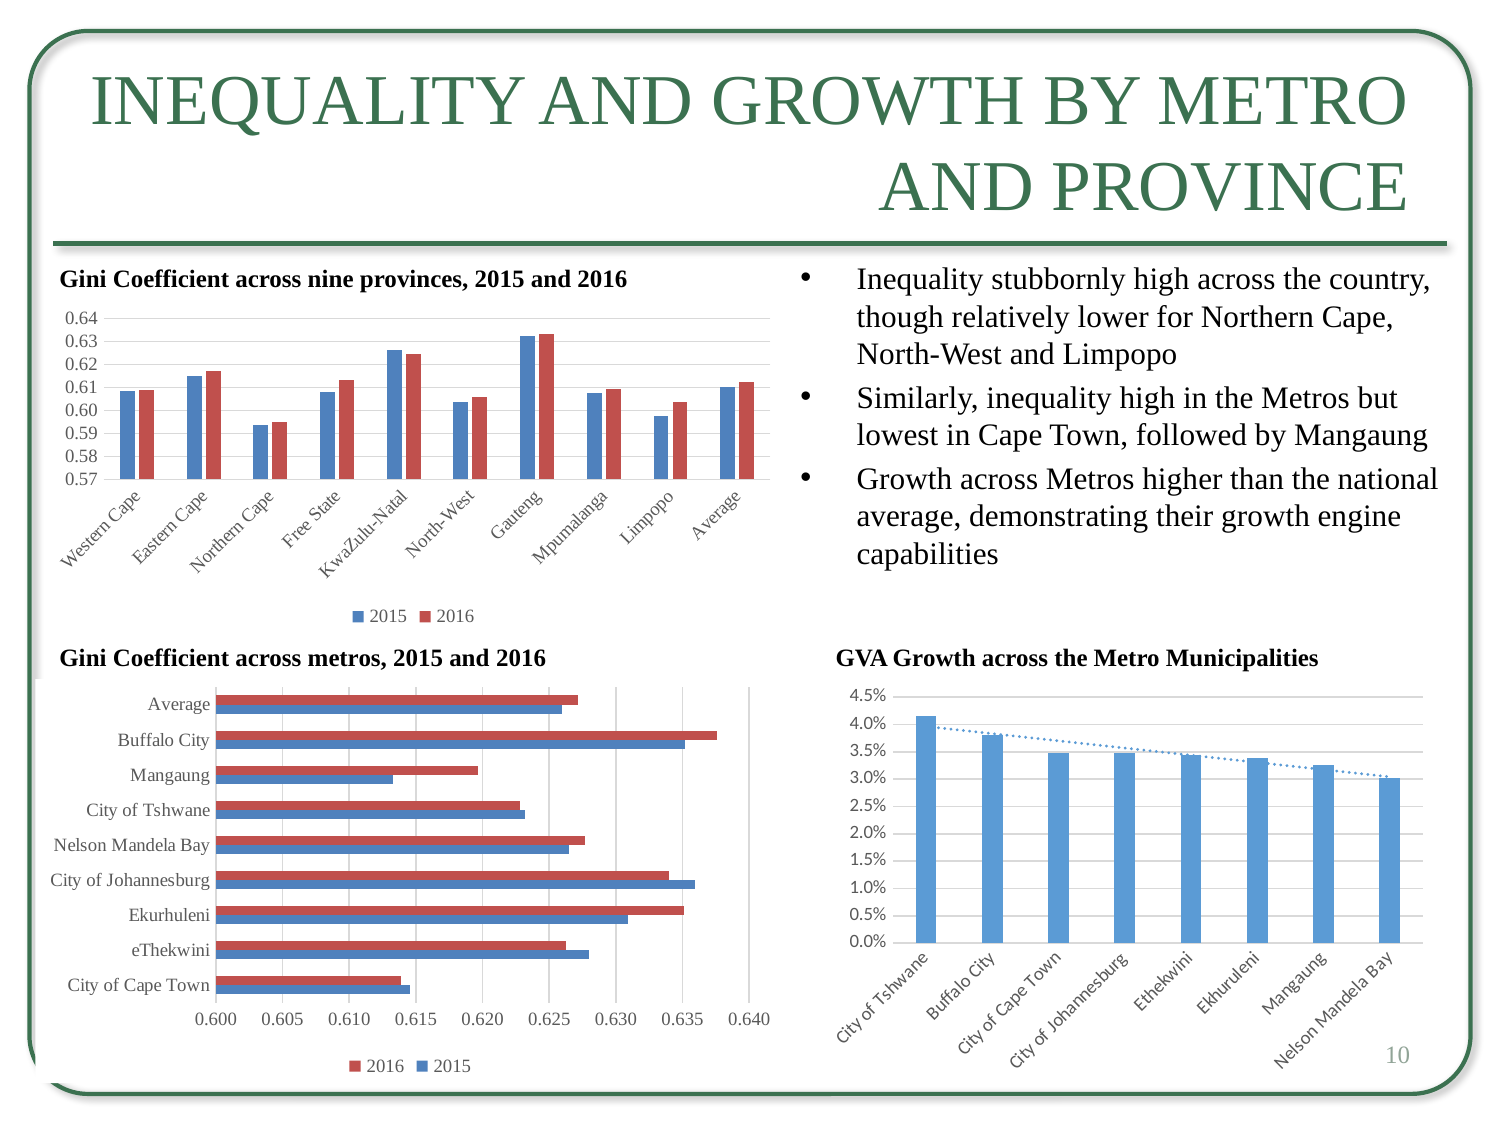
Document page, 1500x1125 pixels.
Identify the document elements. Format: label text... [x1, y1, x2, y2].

title Inequality and Growth By Metro and Province [75, 45, 1425, 233]
chart [41, 300, 786, 634]
picture [62, 1084, 195, 1091]
list Inequality stubbornly high across the country, though relatively lower for Northern Cape, North-West and Limpopo Similarly, inequality high in the Metros but lowest in Cape Town, followed by Mangaung Growth across Metros higher than the national average, demonstrating their growth engine capabilities [785, 250, 1471, 634]
chart [820, 679, 1436, 1083]
text_box Gini Coefficient across nine provinces, 2015 and 2016 [44, 255, 663, 299]
chart [35, 678, 786, 1084]
text_box GVA Growth across the Metro Municipalities [820, 633, 1412, 679]
text_box Gini Coefficient across metros, 2015 and 2016 [44, 641, 636, 677]
picture [25, 940, 69, 1094]
